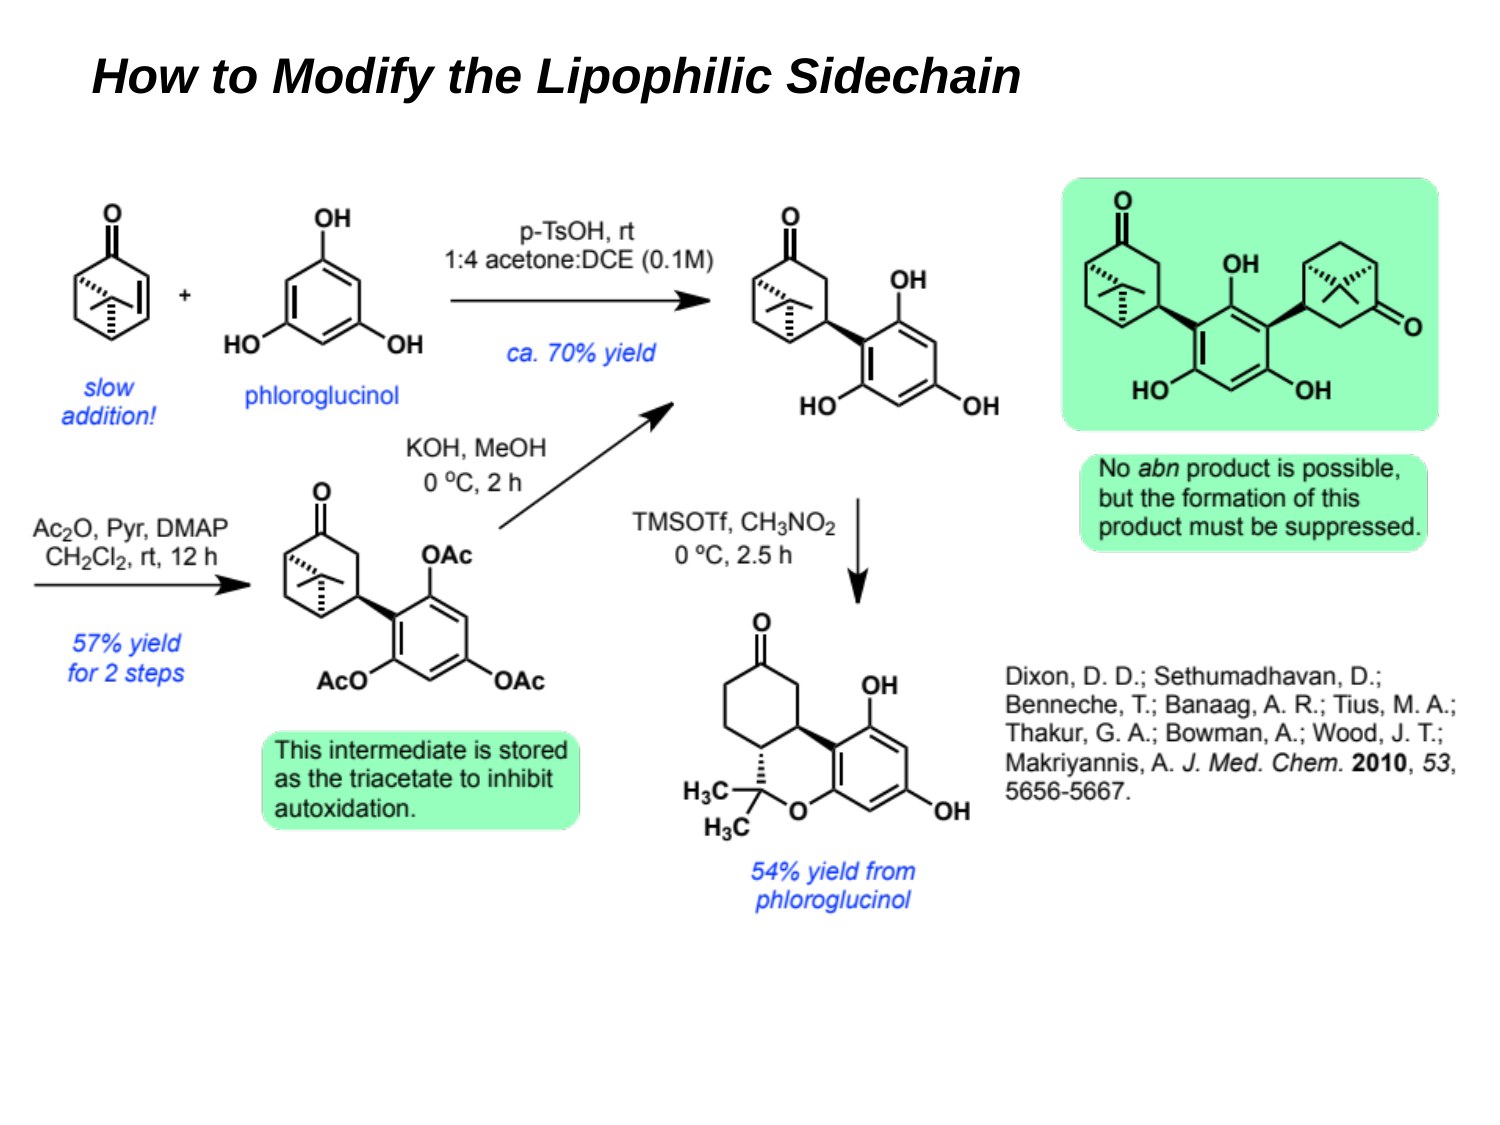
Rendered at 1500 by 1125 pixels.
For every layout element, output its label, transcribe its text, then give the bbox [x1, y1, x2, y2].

picture [28, 172, 1469, 919]
text_box How to Modify the Lipophilic Sidechain [76, 36, 1329, 111]
